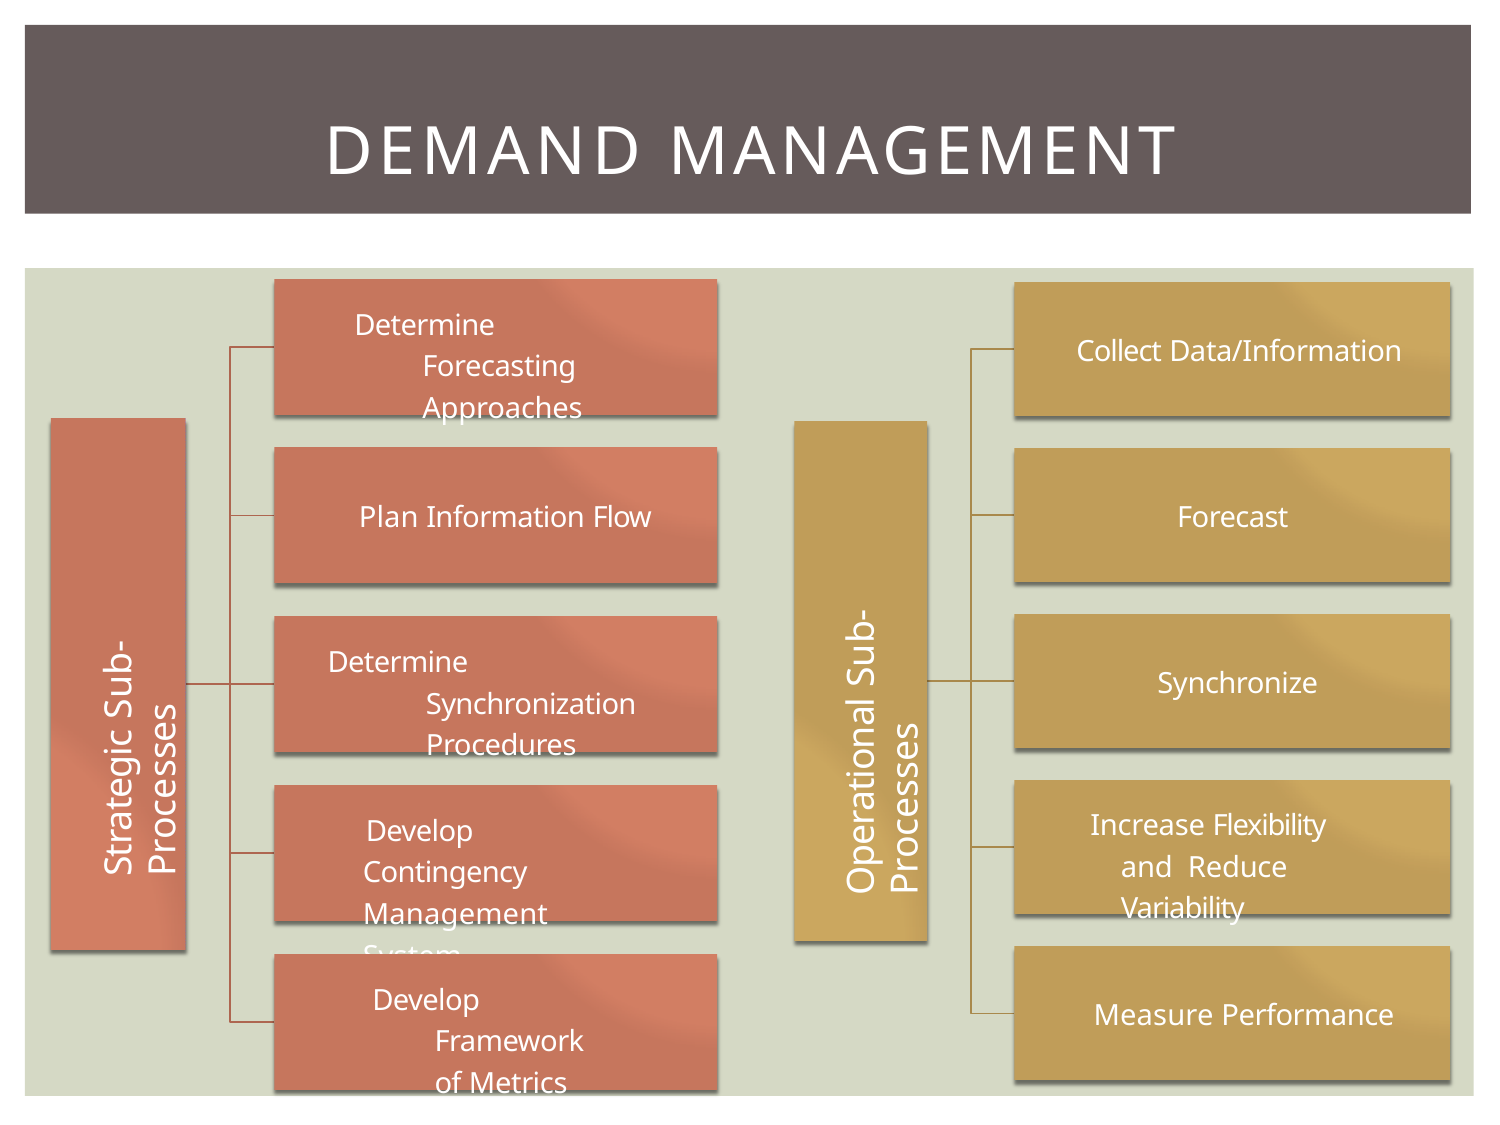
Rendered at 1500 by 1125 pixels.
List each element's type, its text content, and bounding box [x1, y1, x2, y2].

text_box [268, 783, 724, 931]
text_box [268, 614, 724, 763]
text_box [1008, 446, 1457, 593]
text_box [1008, 944, 1457, 1091]
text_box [787, 347, 1016, 1015]
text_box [268, 952, 724, 1100]
title DEMAND MANAGEMENT [24, 24, 1471, 214]
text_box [1008, 778, 1457, 925]
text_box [1008, 280, 1457, 426]
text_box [24, 267, 1474, 1097]
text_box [268, 277, 724, 425]
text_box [1008, 612, 1457, 759]
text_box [268, 445, 724, 594]
